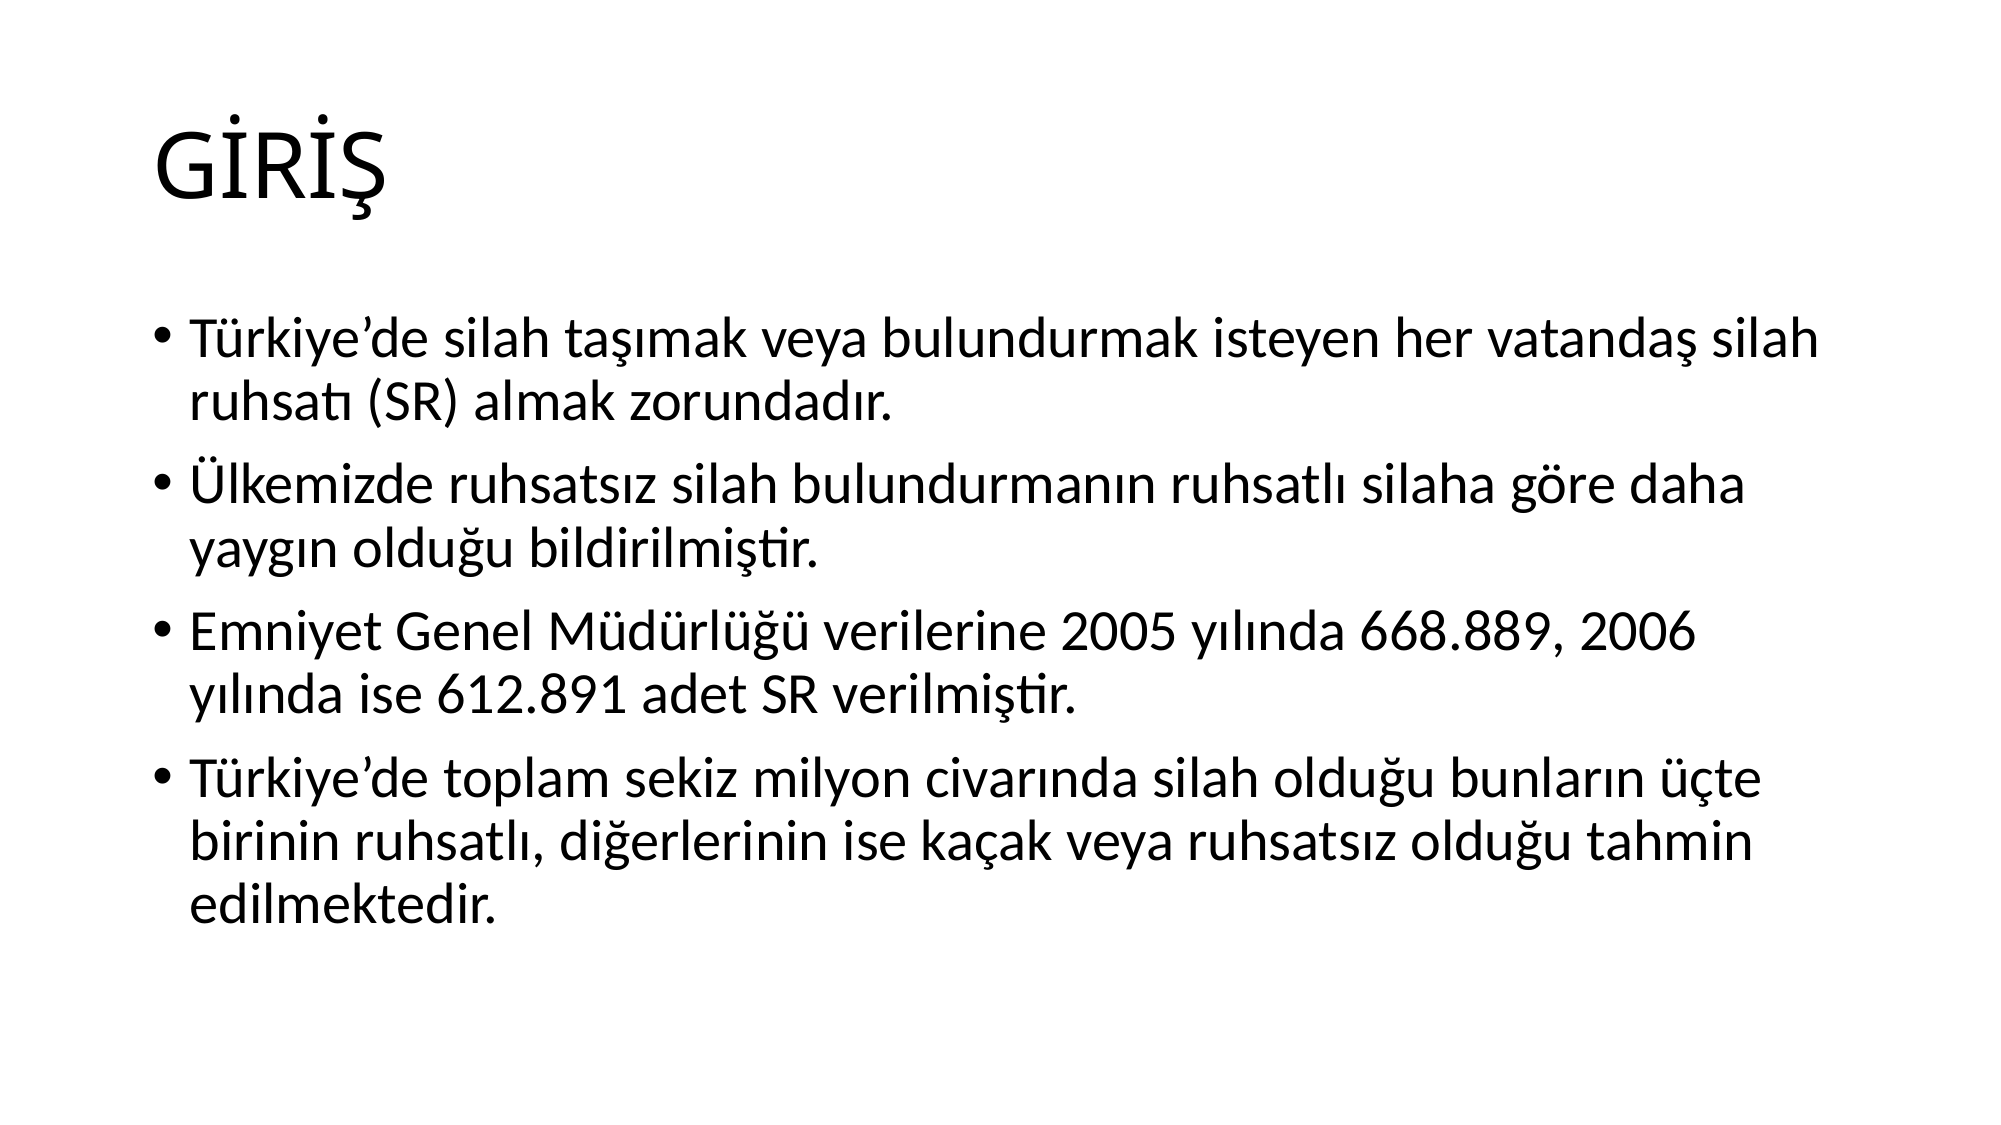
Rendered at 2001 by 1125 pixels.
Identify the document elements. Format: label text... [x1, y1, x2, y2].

title GİRİŞ [137, 59, 1863, 278]
list Türkiye’de silah taşımak veya bulundurmak isteyen her vatandaş silah ruhsatı (SR) almak zorundadır. Ülkemizde ruhsatsız silah bulundurmanın ruhsatlı silaha göre daha yaygın olduğu bildirilmiştir. Emniyet Genel Müdürlüğü verilerine 2005 yılında 668.889, 2006 yılında ise 612.891 adet SR verilmiştir. Türkiye’de toplam sekiz milyon civarında silah olduğu bunların üçte birinin ruhsatlı, diğerlerinin ise kaçak veya ruhsatsız olduğu tahmin edilmektedir. [137, 299, 1863, 1014]
